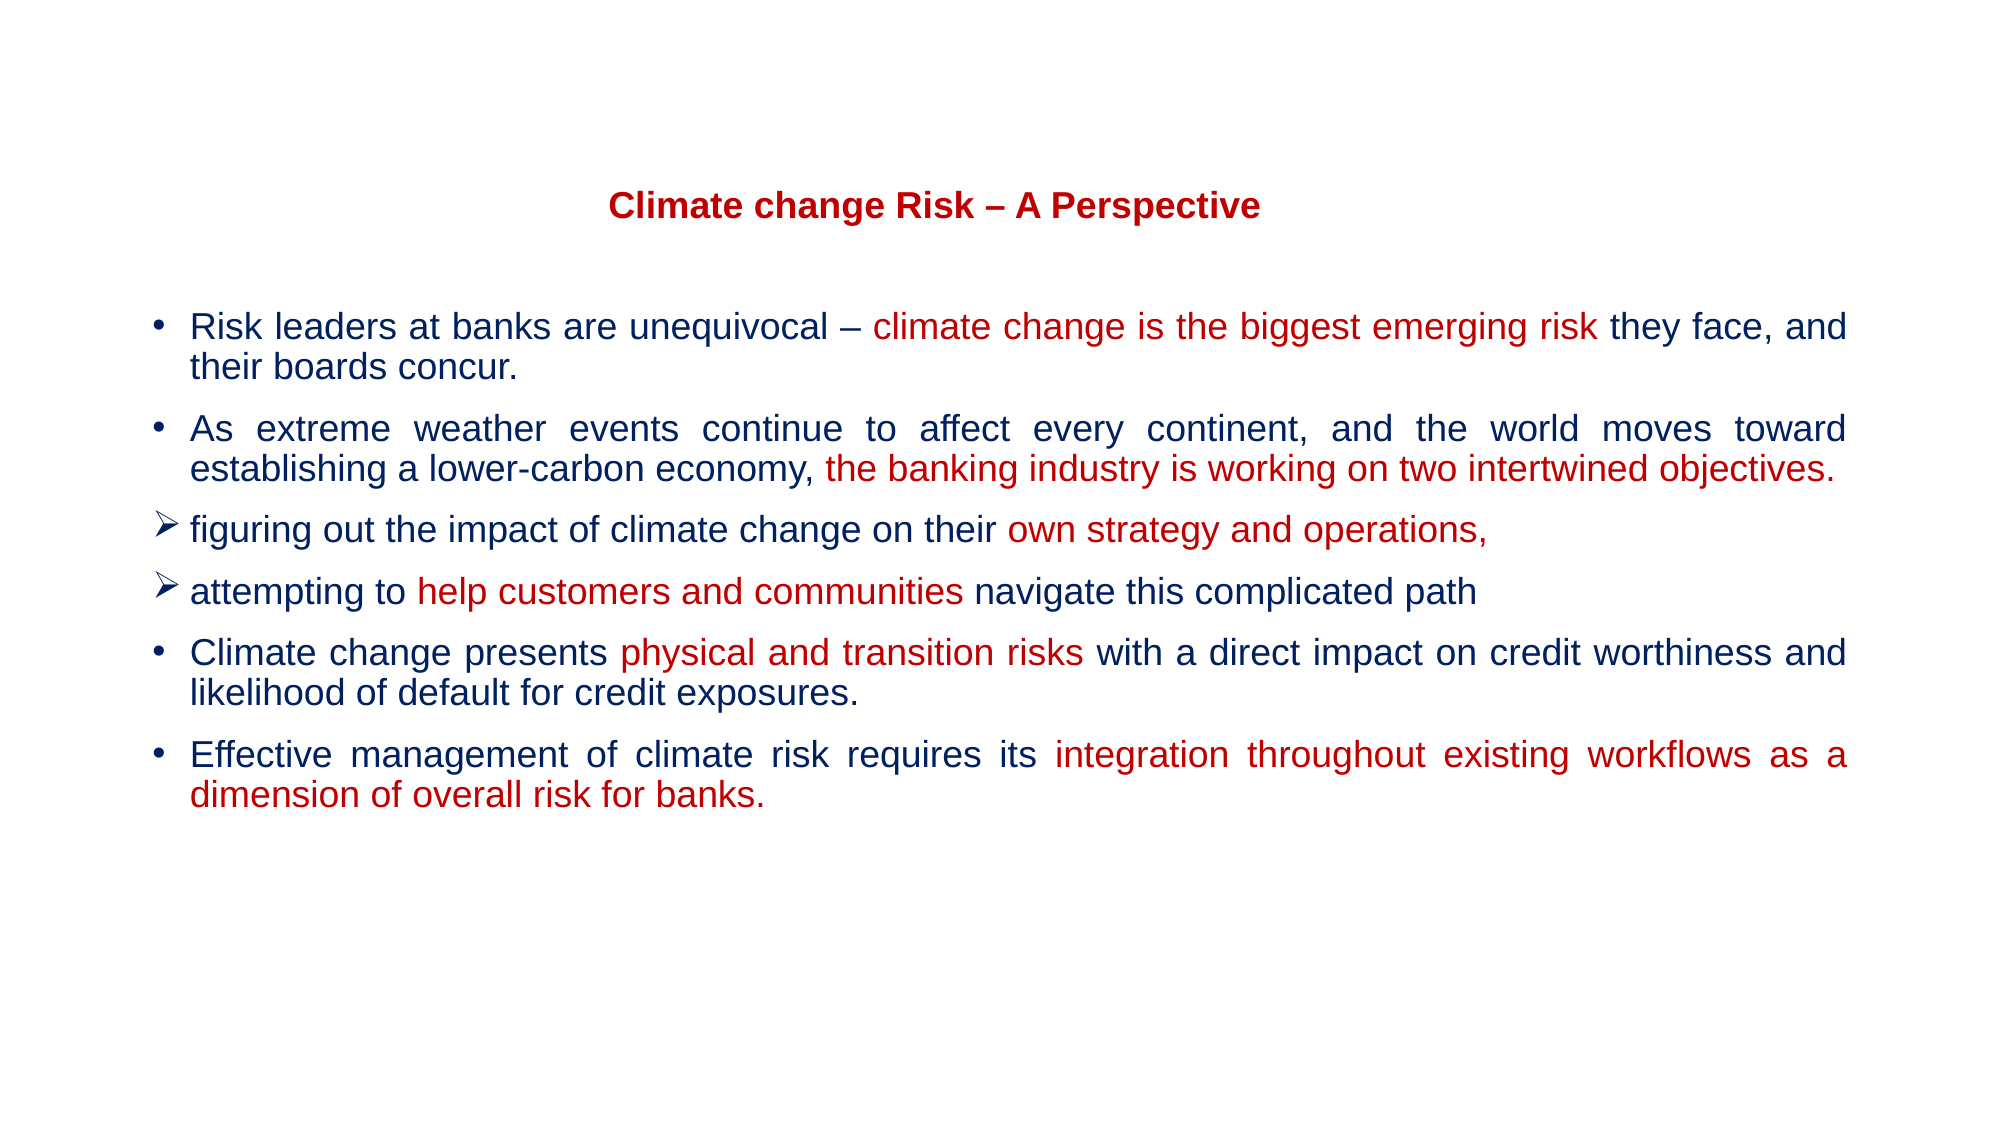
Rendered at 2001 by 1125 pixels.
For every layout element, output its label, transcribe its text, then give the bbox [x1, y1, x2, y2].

title Climate change Risk – A Perspective [152, 97, 1878, 316]
list Risk leaders at banks are unequivocal – climate change is the biggest emerging risk they face, and their boards concur. As extreme weather events continue to affect every continent, and the world moves toward establishing a lower-carbon economy, the banking industry is working on two intertwined objectives. figuring out the impact of climate change on their own strategy and operations, attempting to help customers and communities navigate this complicated path Climate change presents physical and transition risks with a direct impact on credit worthiness and likelihood of default for credit exposures. Effective management of climate risk requires its integration throughout existing workflows as a dimension of overall risk for banks. [137, 299, 1863, 1014]
